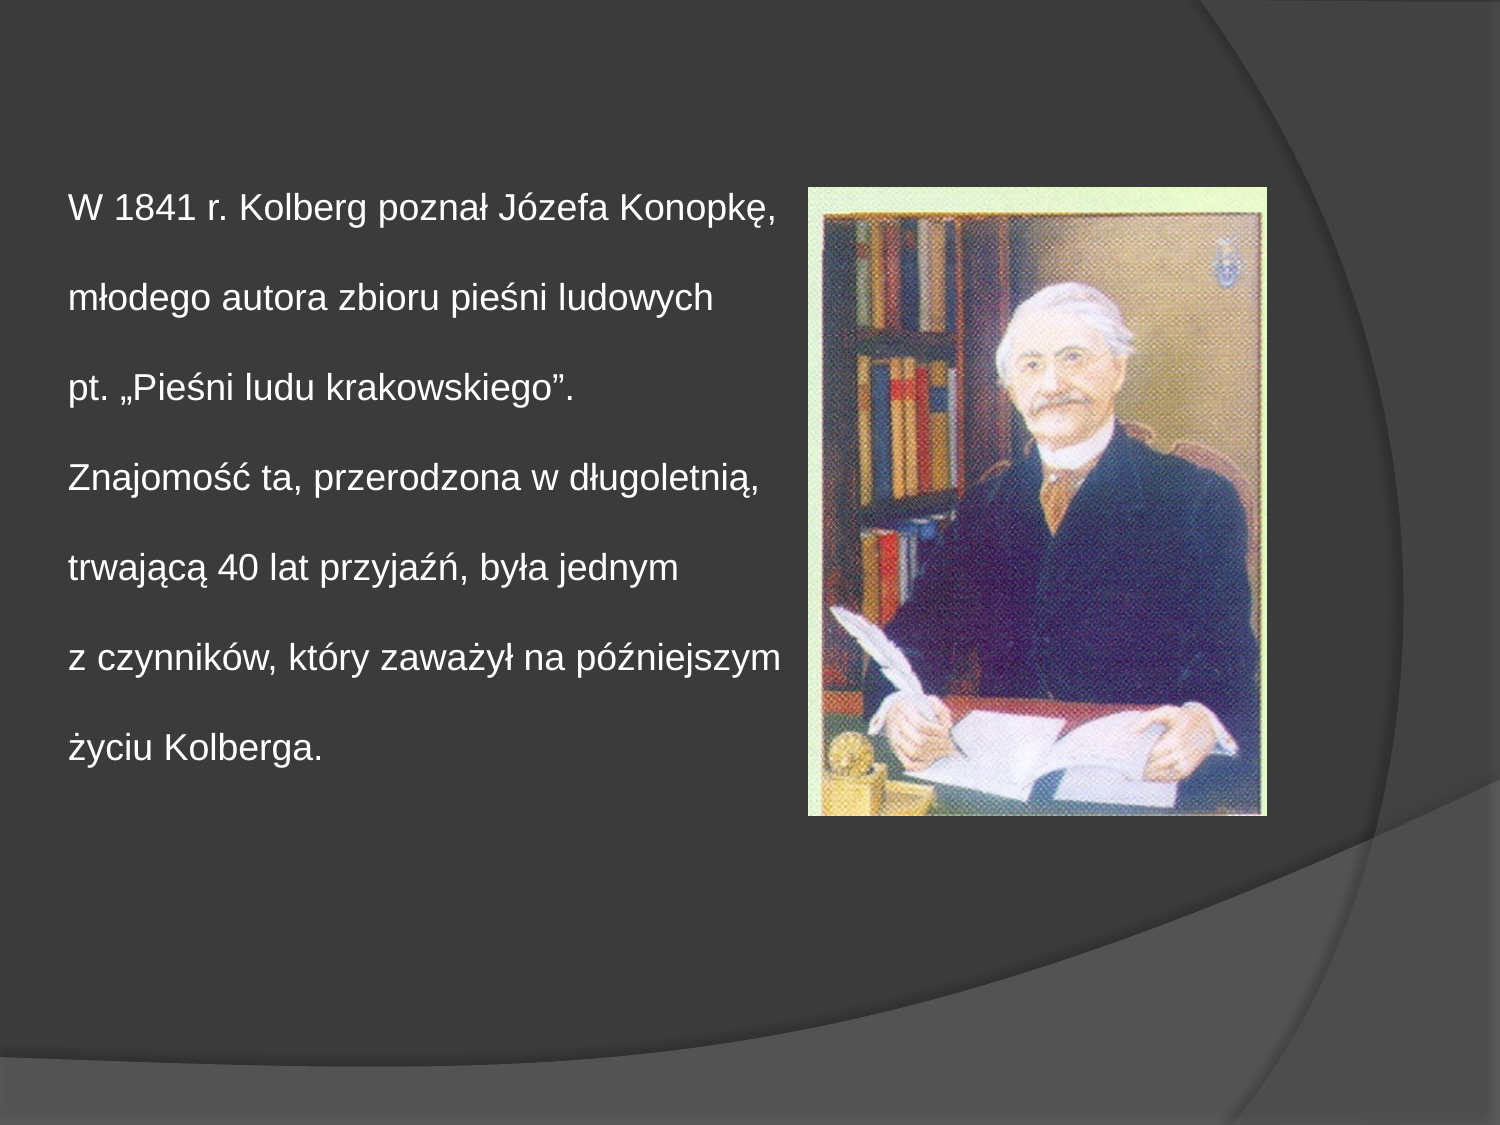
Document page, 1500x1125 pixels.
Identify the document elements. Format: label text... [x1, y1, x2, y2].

text_box W 1841 r. Kolberg poznał Józefa Konopkę, młodego autora zbioru pieśni ludowych pt. „Pieśni ludu krakowskiego”. Znajomość ta, przerodzona w długoletnią, trwającą 40 lat przyjaźń, była jednym z czynników, który zaważył na późniejszym życiu Kolberga. [53, 175, 821, 1125]
picture [808, 187, 1267, 816]
